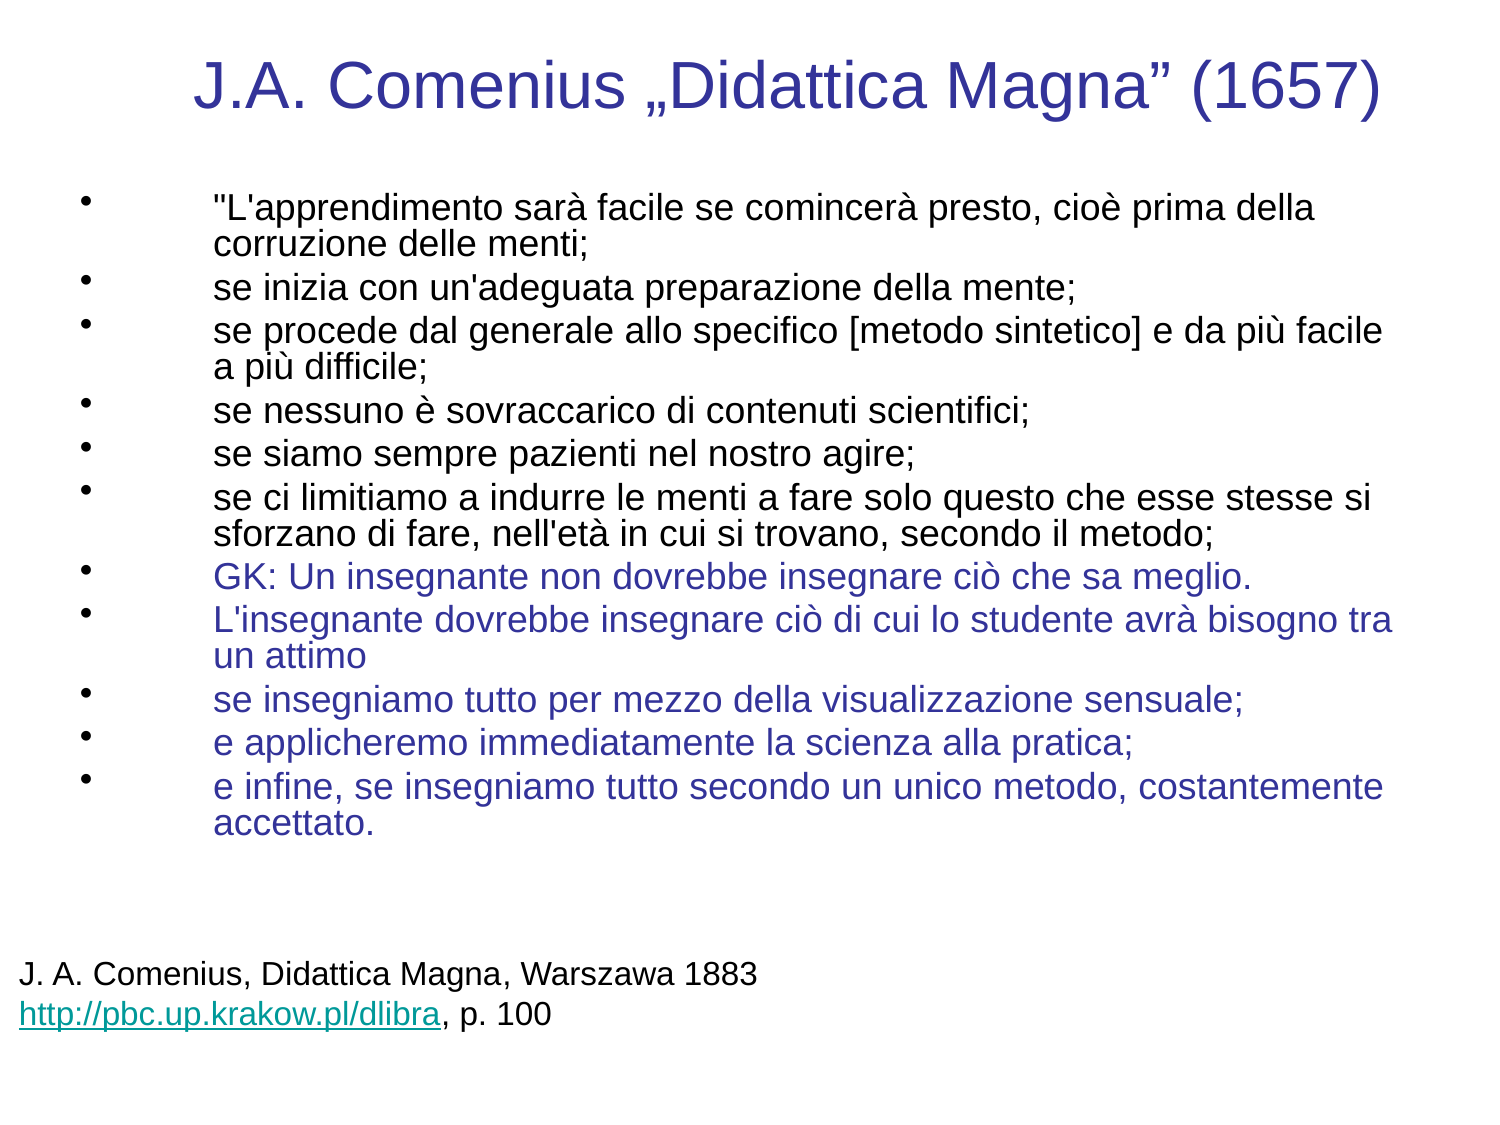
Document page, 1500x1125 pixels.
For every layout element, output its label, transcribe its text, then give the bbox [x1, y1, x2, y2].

title J.A. Comenius „Didattica Magna” (1657) [76, 0, 1500, 176]
list "L'apprendimento sarà facile se comincerà presto, cioè prima della corruzione delle menti; se inizia con un'adeguata preparazione della mente; se procede dal generale allo specifico [metodo sintetico] e da più facile a più difficile; se nessuno è sovraccarico di contenuti scientifici; se siamo sempre pazienti nel nostro agire; se ci limitiamo a indurre le menti a fare solo questo che esse stesse si sforzano di fare, nell'età in cui si trovano, secondo il metodo; GK: Un insegnante non dovrebbe insegnare ciò che sa meglio. L'insegnante dovrebbe insegnare ciò di cui lo studente avrà bisogno tra un attimo se insegniamo tutto per mezzo della visualizzazione sensuale; e applicheremo immediatamente la scienza alla pratica; e infine, se insegniamo tutto secondo un unico metodo, costantemente accettato. [64, 184, 1415, 929]
text_box J. A. Comenius, Didattica Magna, Warszawa 1883 http://pbc.up.krakow.pl/dlibra, p. 100 [4, 945, 774, 1040]
